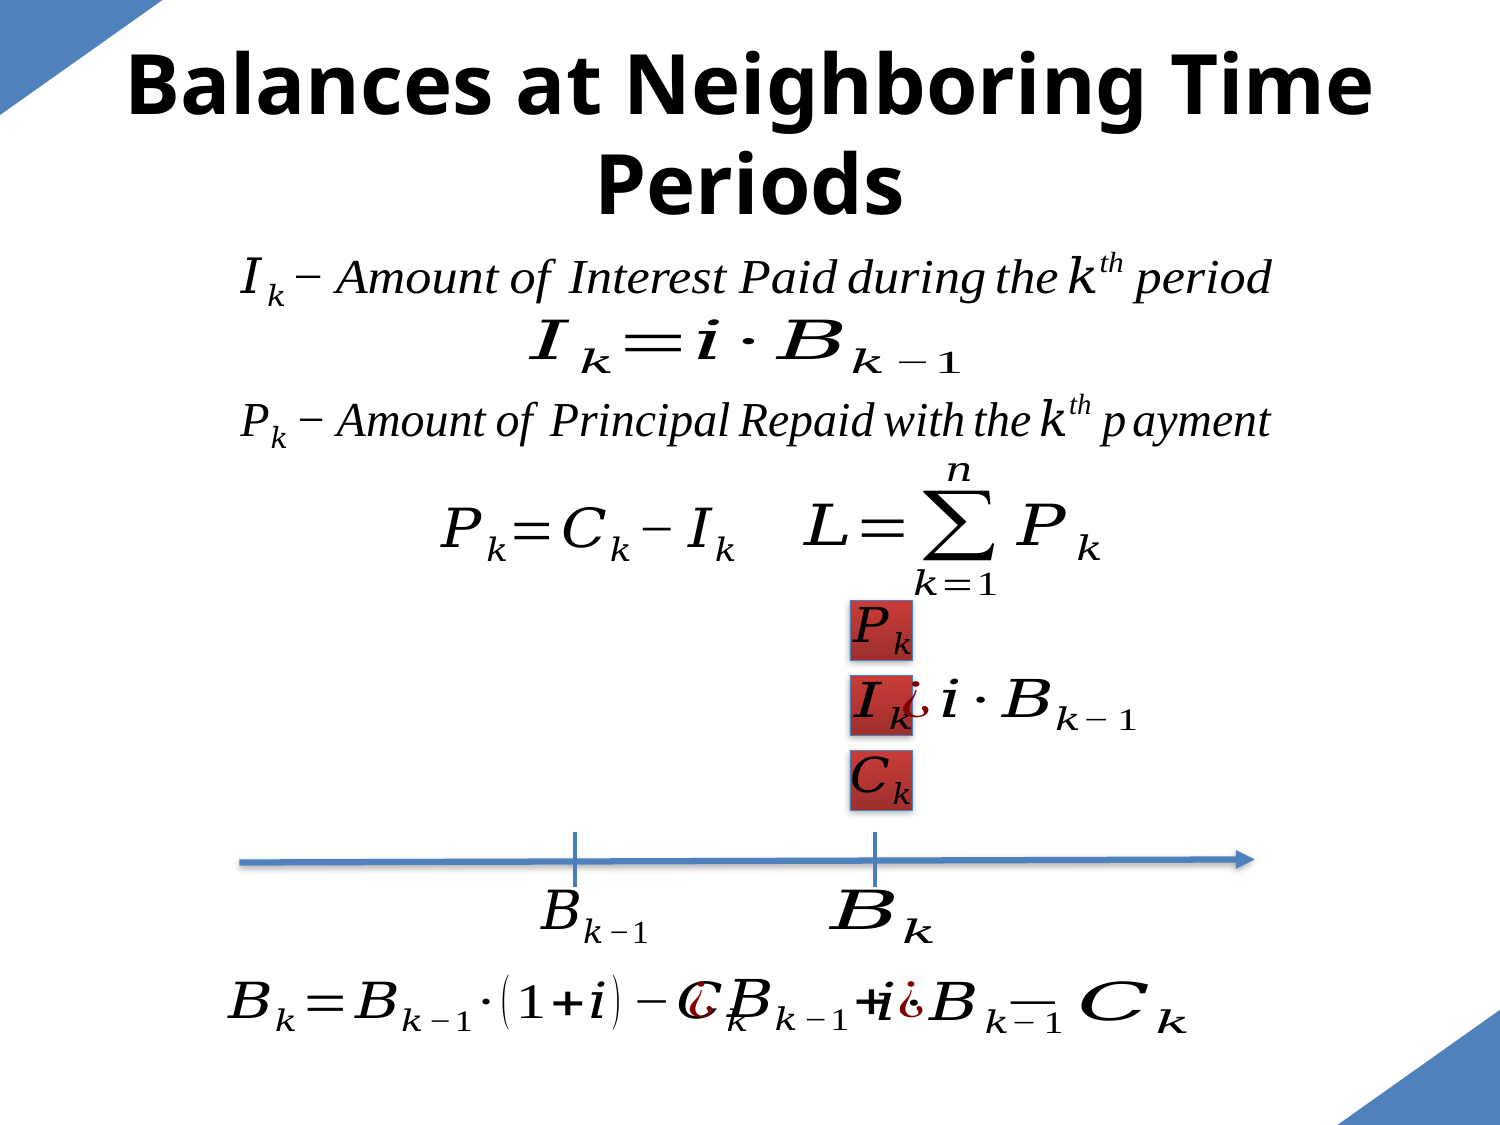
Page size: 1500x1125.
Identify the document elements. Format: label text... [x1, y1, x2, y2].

text_box [75, 245, 1388, 988]
text_box Balances at Neighboring Time Periods [37, 37, 1463, 225]
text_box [879, 859, 1255, 863]
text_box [239, 859, 570, 863]
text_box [579, 859, 870, 863]
